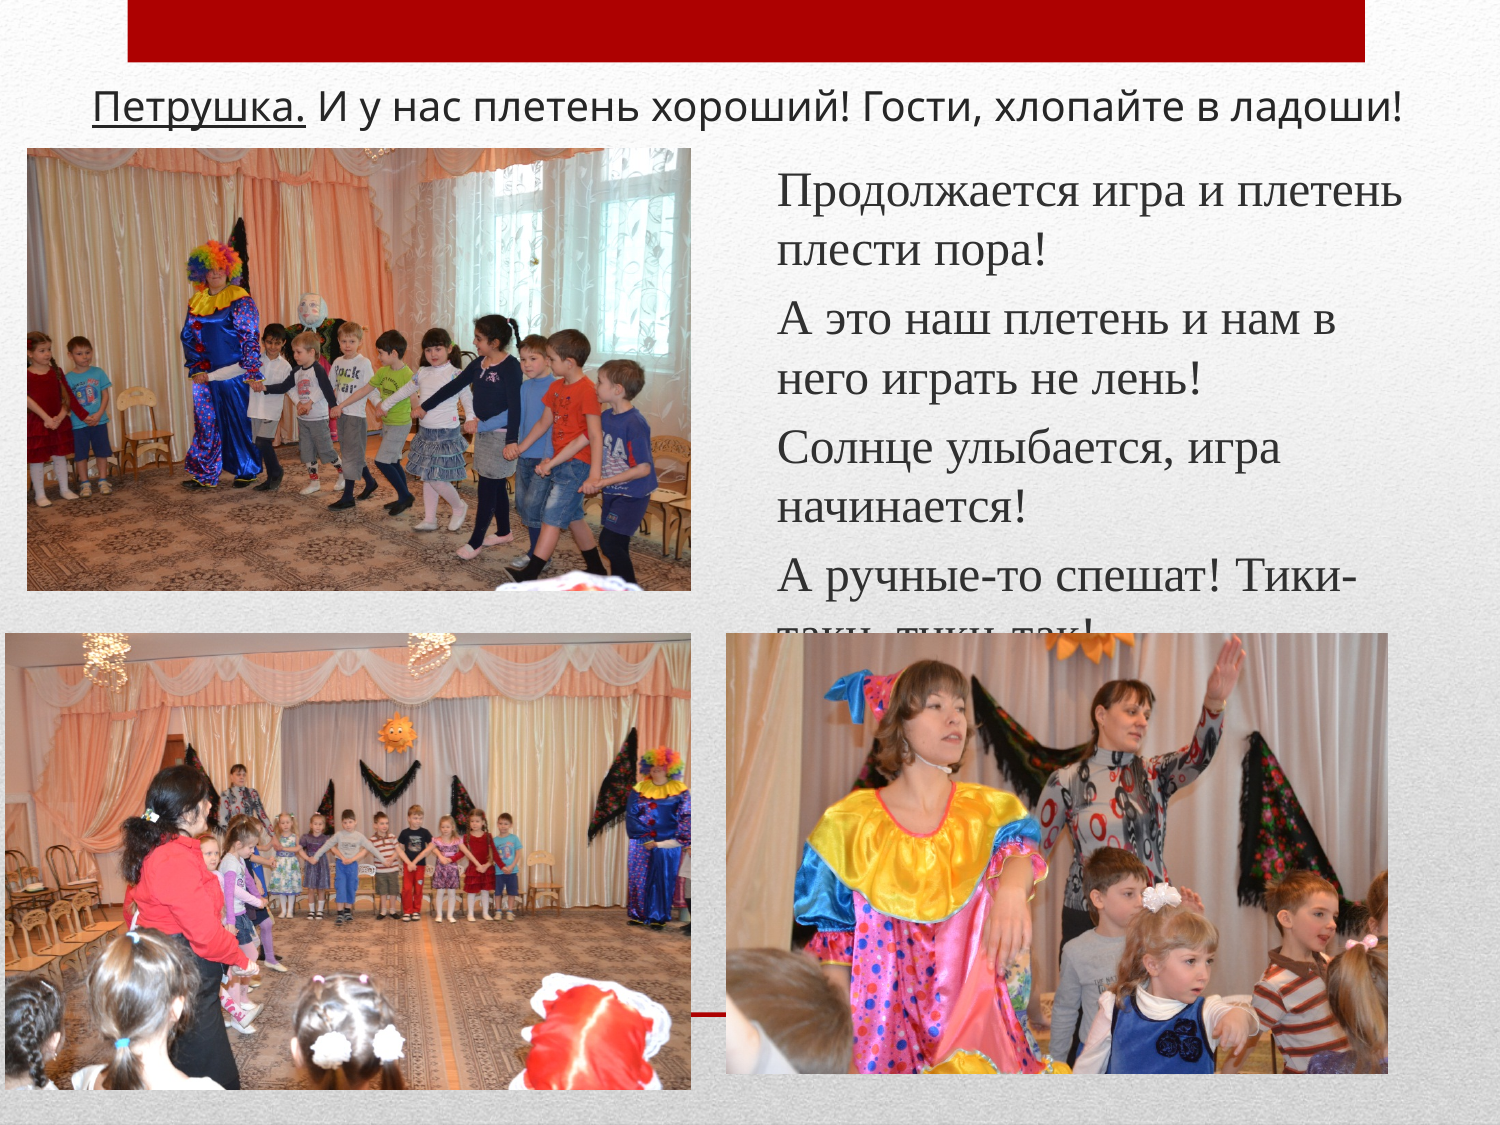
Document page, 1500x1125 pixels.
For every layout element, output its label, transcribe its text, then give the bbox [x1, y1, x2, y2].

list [26, 148, 691, 592]
picture [725, 632, 1389, 1075]
list Продолжается игра и плетень плести пора! А это наш плетень и нам в него играть не лень! Солнце улыбается, игра начинается! А ручные-то спешат! Тики-таки, тики-так! [761, 149, 1447, 669]
picture [4, 632, 692, 1091]
title Петрушка. И у нас плетень хороший! Гости, хлопайте в ладоши! [76, 42, 1427, 138]
